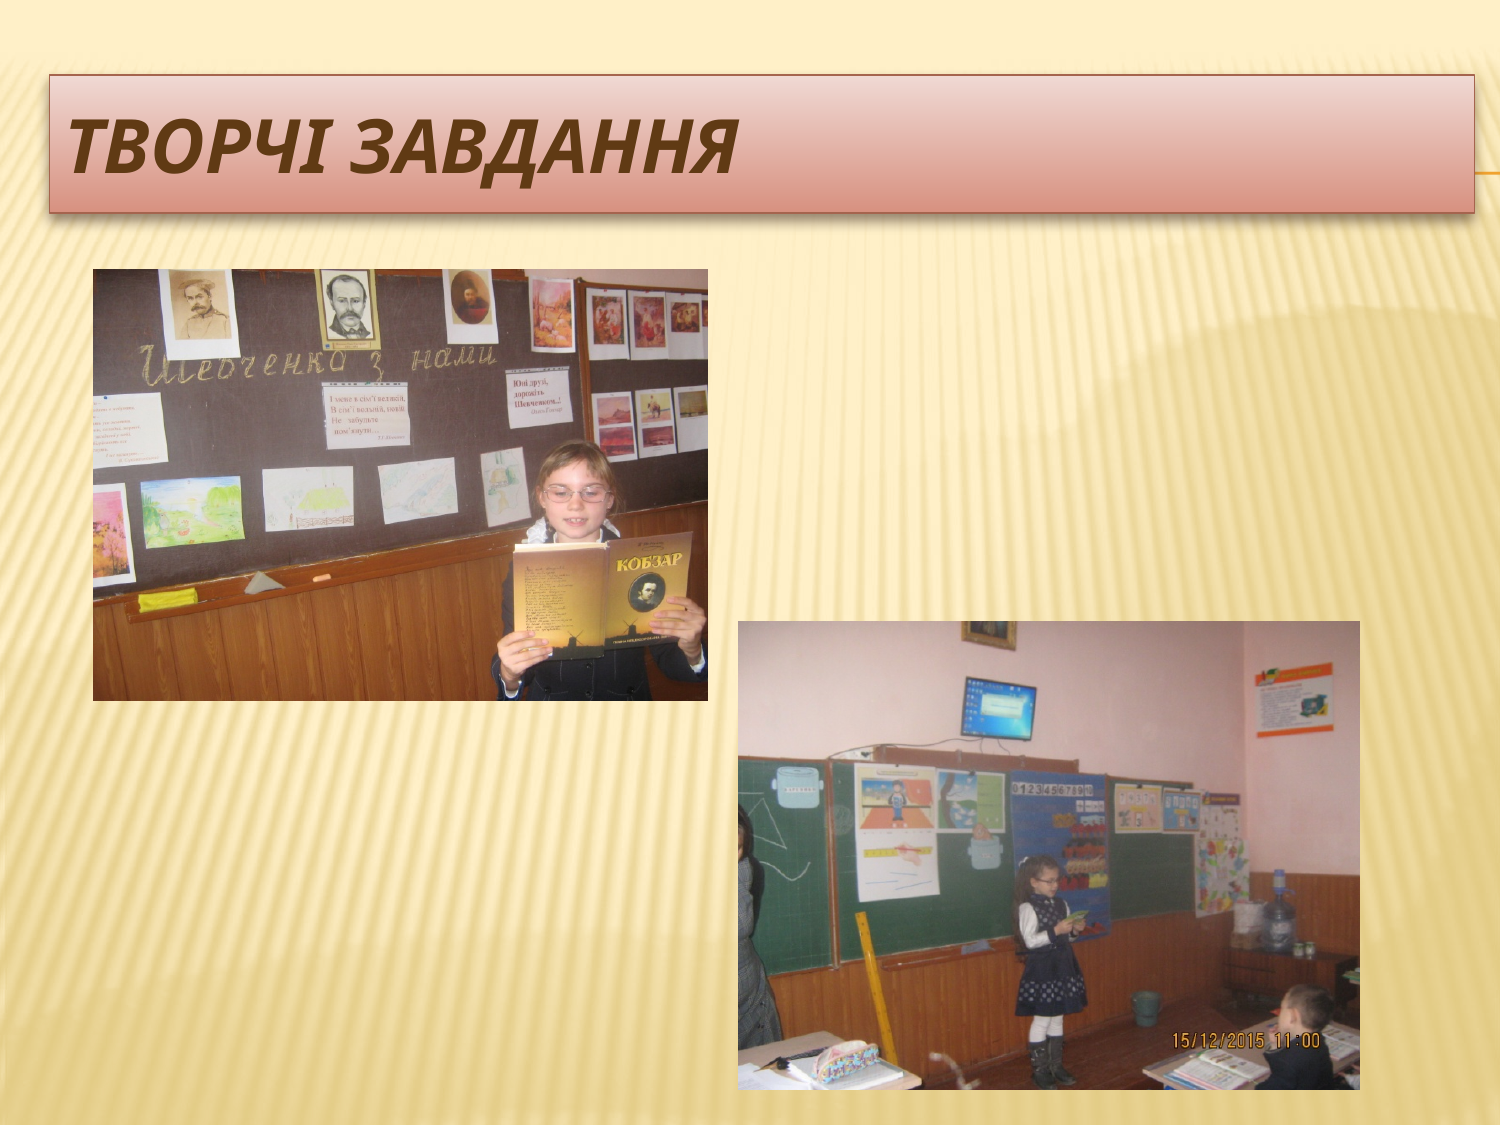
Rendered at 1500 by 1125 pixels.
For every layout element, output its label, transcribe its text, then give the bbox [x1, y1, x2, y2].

title Творчі завдання [49, 74, 1475, 214]
picture [737, 620, 1360, 1091]
picture [93, 269, 708, 702]
